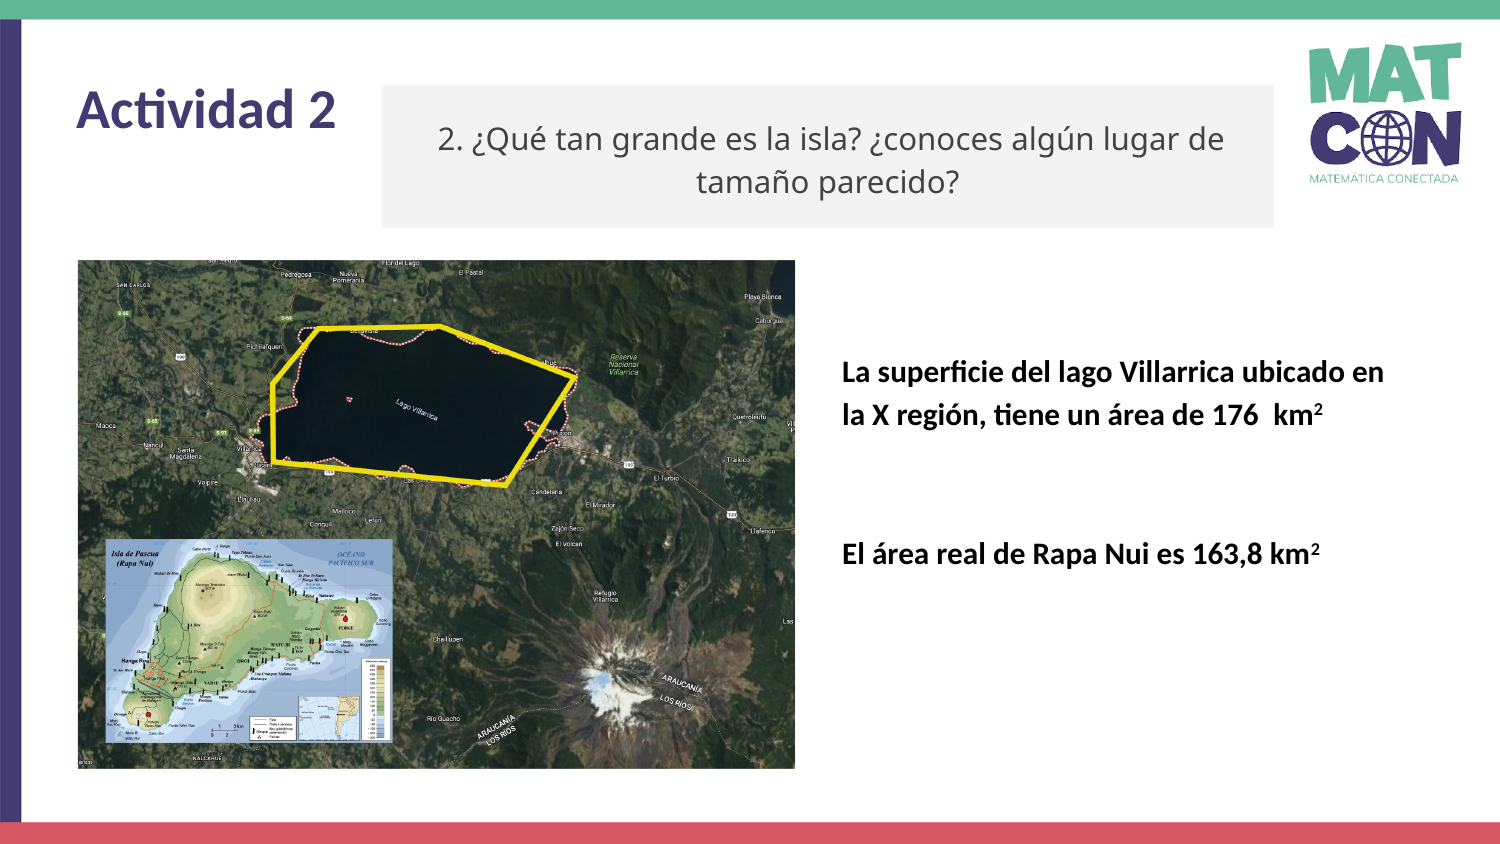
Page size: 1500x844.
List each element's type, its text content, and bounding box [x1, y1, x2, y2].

text_box Actividad 2 [65, 67, 1071, 146]
text_box El área real de Rapa Nui es 163,8 km2 [827, 514, 1363, 640]
text_box 2. ¿Qué tan grande es la isla? ¿conoces algún lugar de tamaño parecido? [381, 85, 1274, 228]
picture [0, 0, 1500, 844]
text_box La superficie del lago Villarrica ubicado en la X región, tiene un área de 176 km2 [827, 330, 1415, 514]
